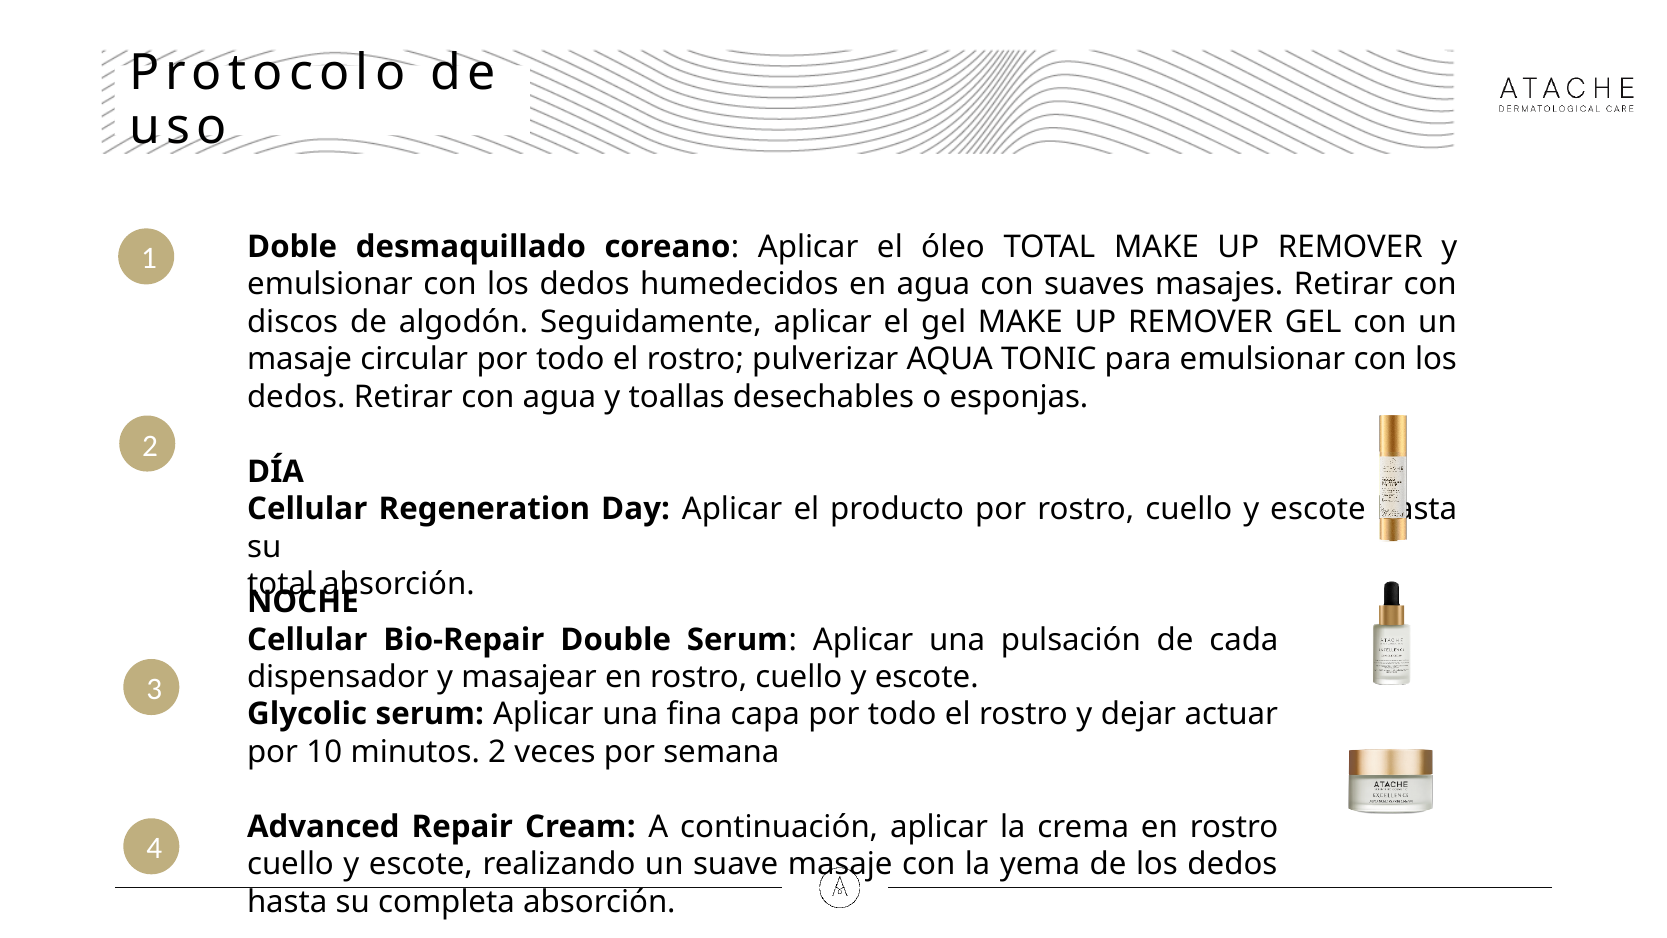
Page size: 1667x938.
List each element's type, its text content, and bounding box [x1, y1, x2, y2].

text_box 4 [123, 818, 180, 875]
picture [1346, 746, 1435, 820]
title Protocolo de uso [114, 65, 530, 136]
text_box 1 [118, 228, 175, 285]
text_box 2 [119, 415, 176, 472]
text_box NOCHE Cellular Bio-Repair Double Serum: Aplicar una pulsación de cada dispensador y masajear en rostro, cuello y escote. Glycolic serum: Aplicar una fina capa por todo el rostro y dejar actuar por 10 minutos. 2 veces por semana Advanced Repair Cream: A continuación, aplicar la crema en rostro cuello y escote, realizando un suave masaje con la yema de los dedos hasta su completa absorción. [232, 573, 1294, 926]
picture [1370, 394, 1411, 544]
picture [72, 18, 1667, 177]
text_box 3 [123, 658, 180, 716]
picture [1367, 573, 1416, 688]
text_box Doble desmaquillado coreano: Aplicar el óleo TOTAL MAKE UP REMOVER y emulsionar con los dedos humedecidos en agua con suaves masajes. Retirar con discos de algodón. Seguidamente, aplicar el gel MAKE UP REMOVER GEL con un masaje circular por todo el rostro; pulverizar AQUA TONIC para emulsionar con los dedos. Retirar con agua y toallas desechables o esponjas. DÍA Cellular Regeneration Day: Aplicar el producto por rostro, cuello y escote hasta su total absorción. [232, 218, 1474, 646]
